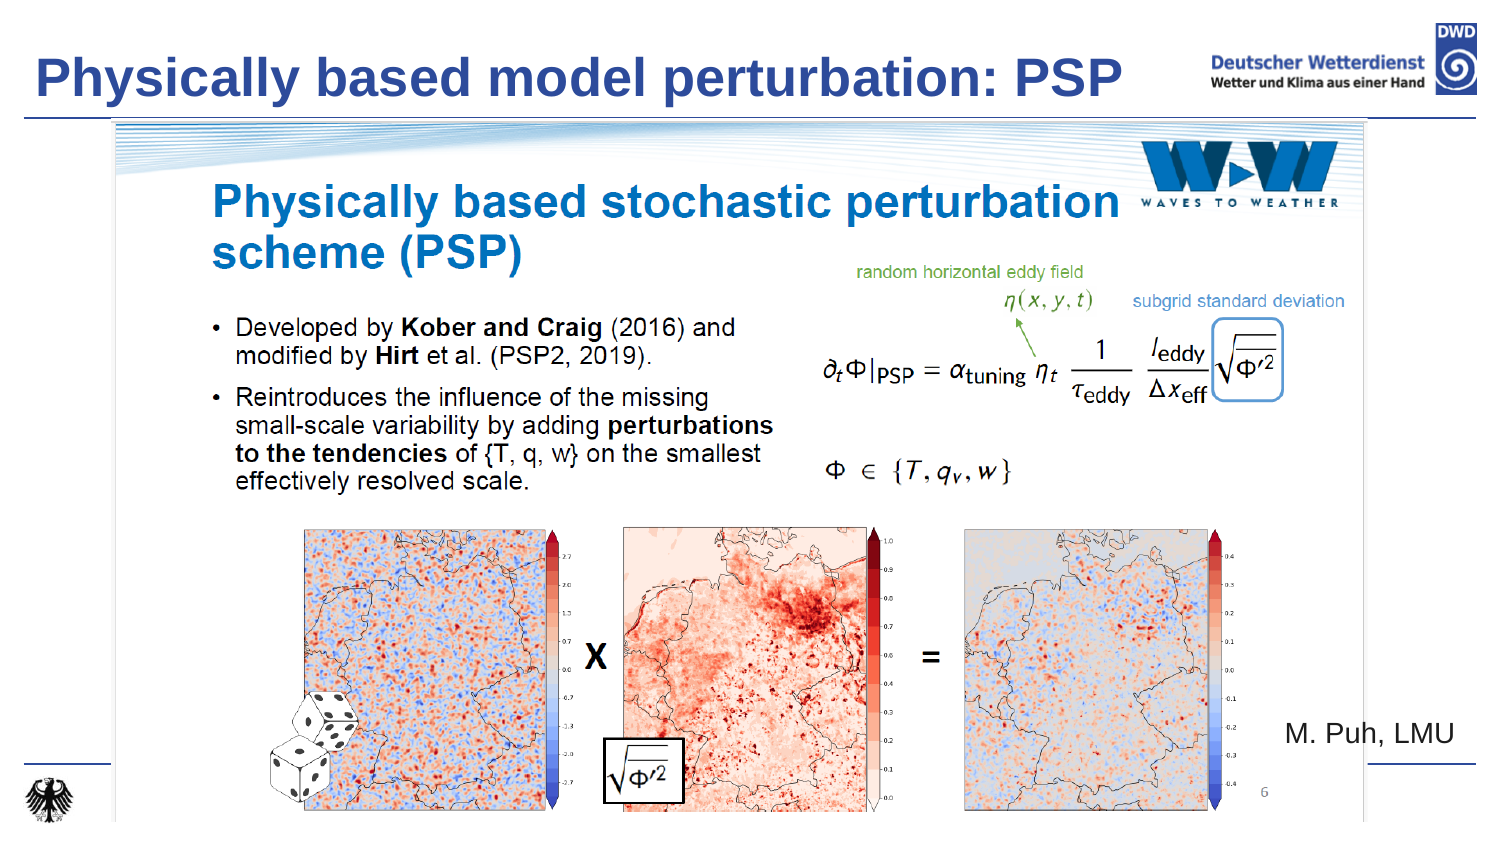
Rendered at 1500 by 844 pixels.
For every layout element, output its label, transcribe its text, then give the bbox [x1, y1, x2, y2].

picture [1211, 23, 1477, 95]
picture [23, 776, 75, 824]
picture [111, 118, 1368, 822]
title Physically based model perturbation: PSP [23, 49, 1178, 103]
text_box M. Puh, LMU [1368, 707, 1478, 758]
